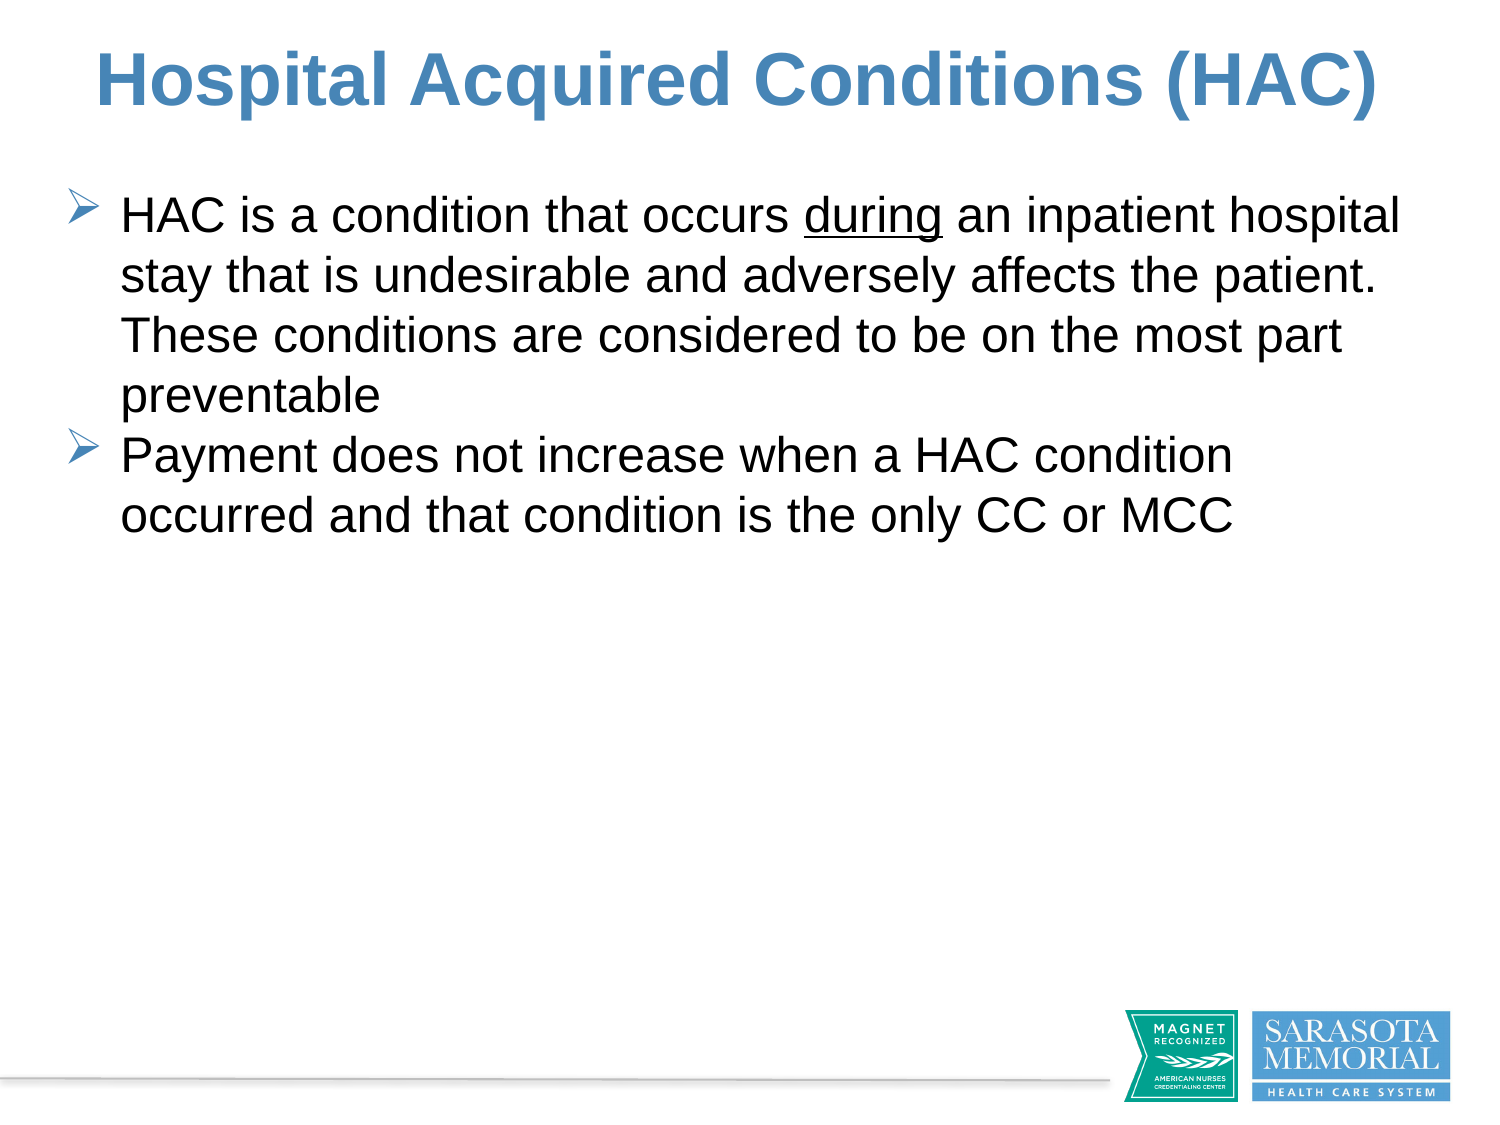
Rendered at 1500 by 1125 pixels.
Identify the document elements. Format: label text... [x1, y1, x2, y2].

picture [1124, 1010, 1238, 1102]
list HAC is a condition that occurs during an inpatient hospital stay that is undesirable and adversely affects the patient. These conditions are considered to be on the most part preventable Payment does not increase when a HAC condition occurred and that condition is the only CC or MCC [49, 175, 1425, 992]
title Hospital Acquired Conditions (HAC) [49, 23, 1425, 126]
picture [1249, 1008, 1453, 1104]
